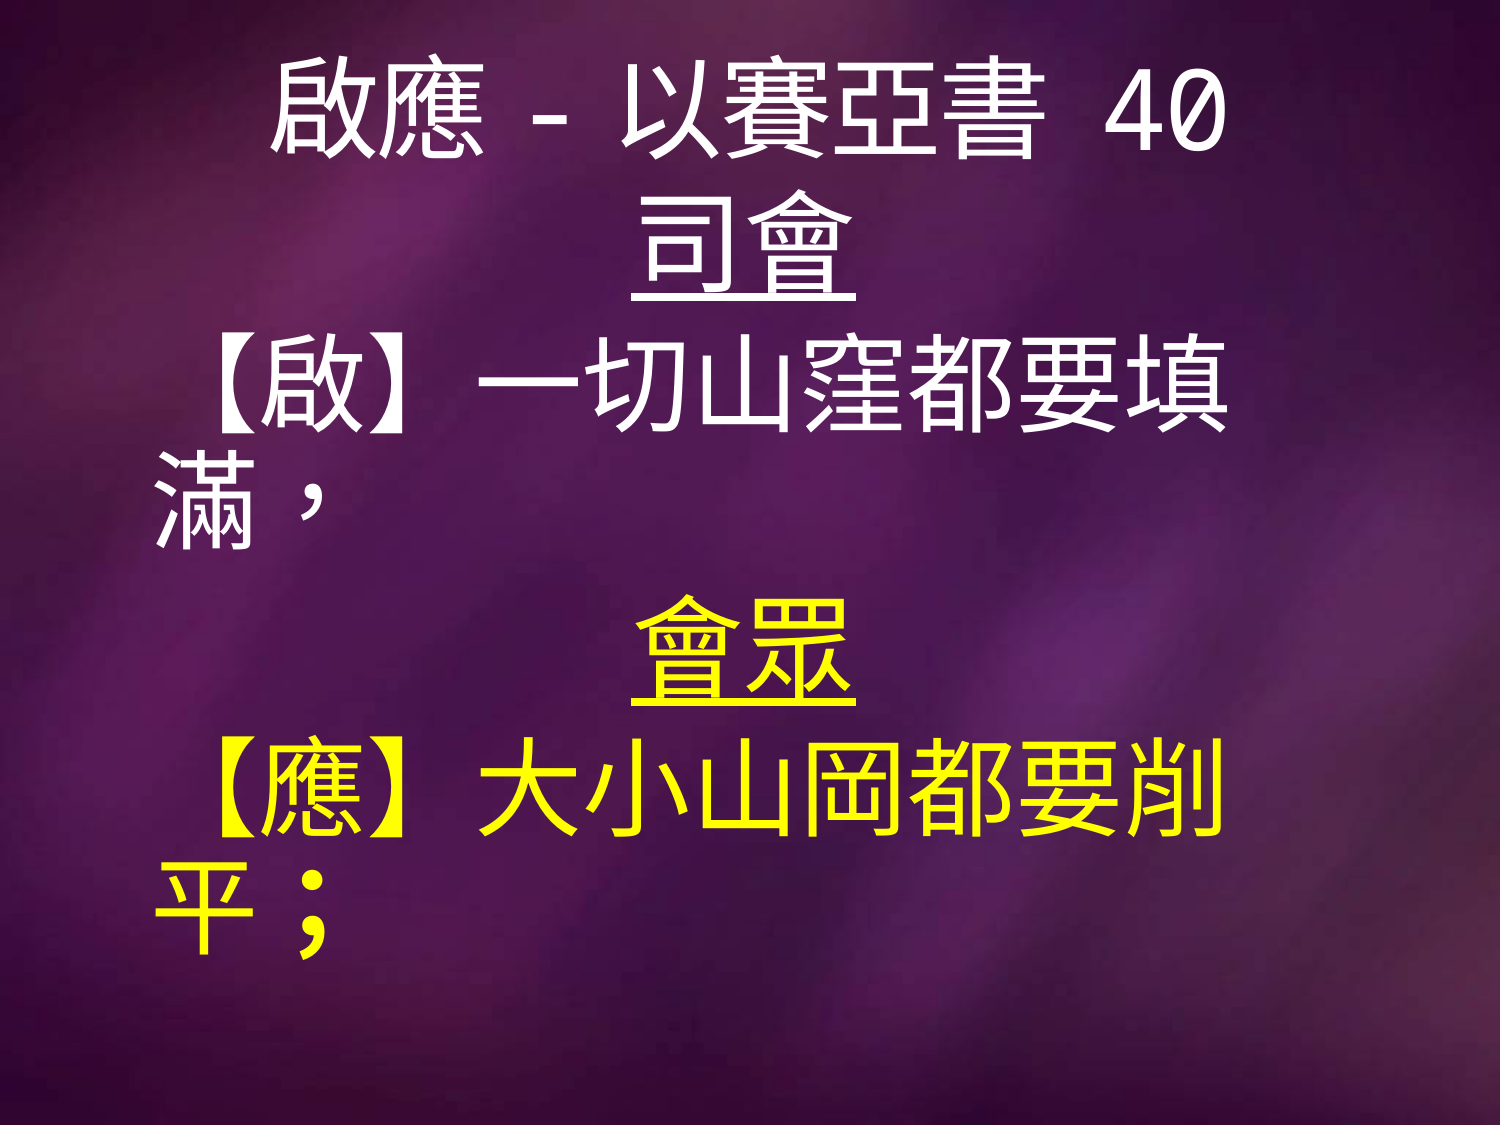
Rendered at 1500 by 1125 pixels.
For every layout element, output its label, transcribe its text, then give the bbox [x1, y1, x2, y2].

list 司會 【啟】一切山窪都要填滿， 會眾 【應】大小山岡都要削平； [150, 187, 1338, 750]
picture [0, 0, 1500, 1125]
title 啟應-以賽亞書 40 [62, 37, 1438, 174]
